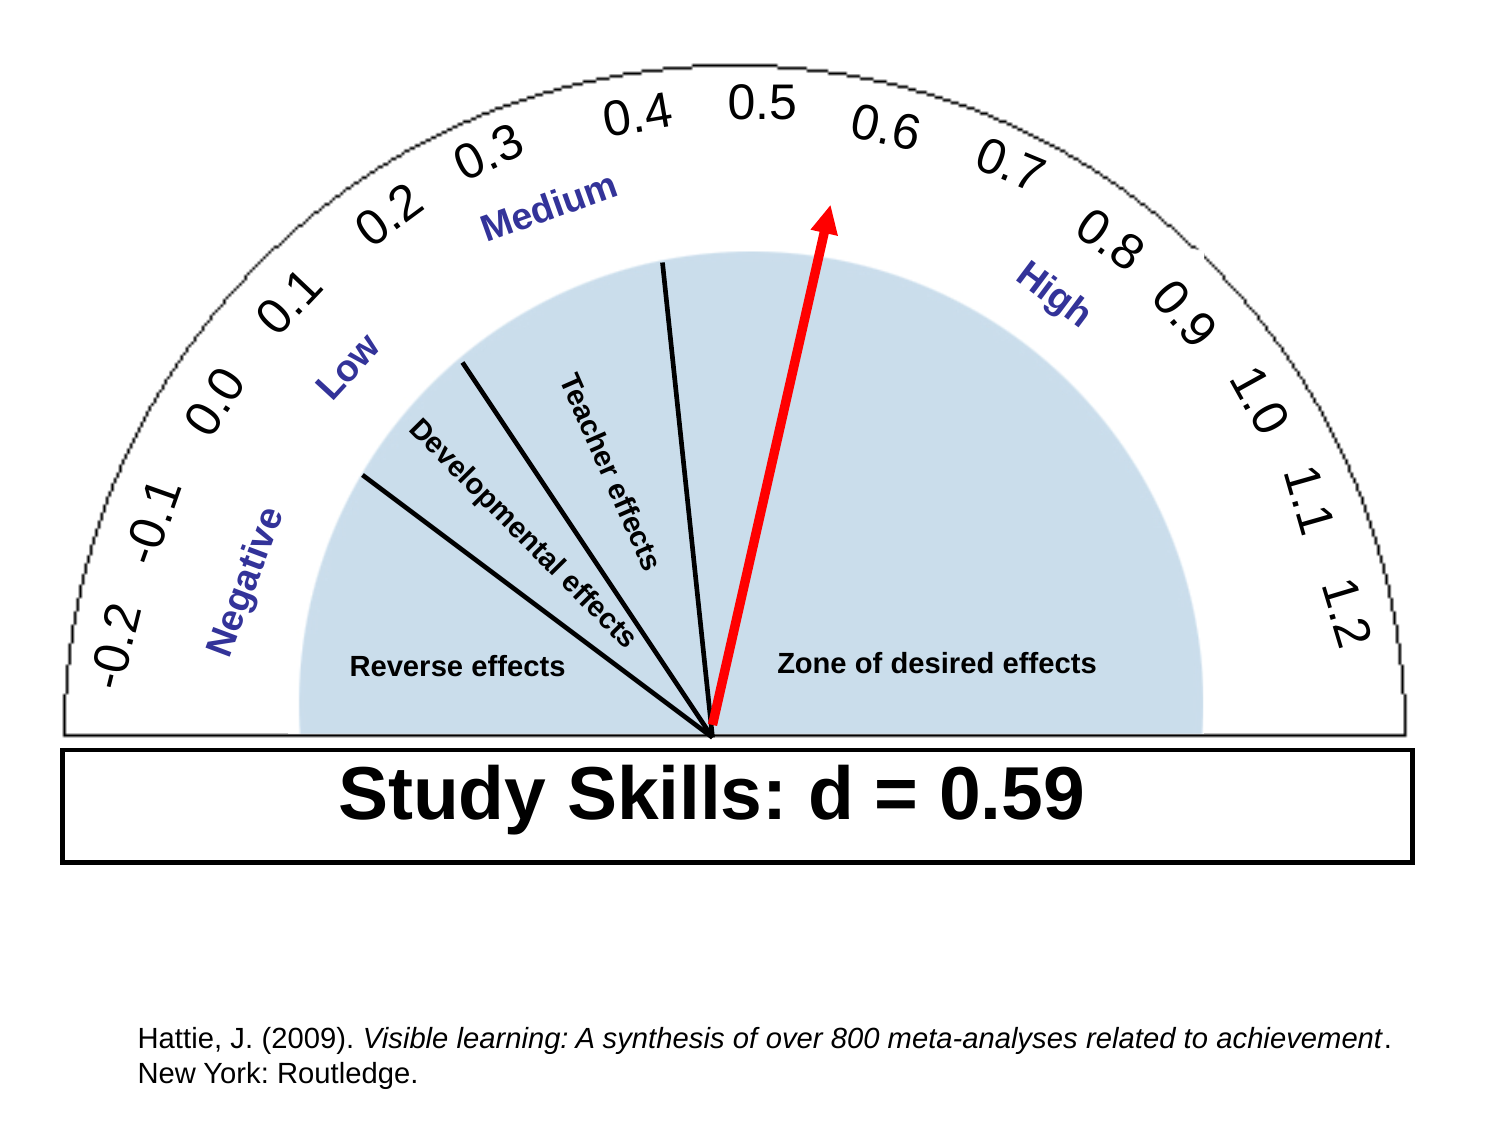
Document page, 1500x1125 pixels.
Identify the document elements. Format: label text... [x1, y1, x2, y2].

text_box Study Skills: d = 0.59 [992, 760, 1262, 843]
text_box [992, 760, 1413, 863]
text_box Study Skills: d = 0.59 [162, 760, 498, 843]
text_box Hattie, J. (2009). Visible learning: A synthesis of over 800 meta-analyses related to achievement. New York: Routledge. [123, 1012, 1416, 1098]
text_box [62, 760, 498, 863]
picture [0, 33, 1451, 951]
